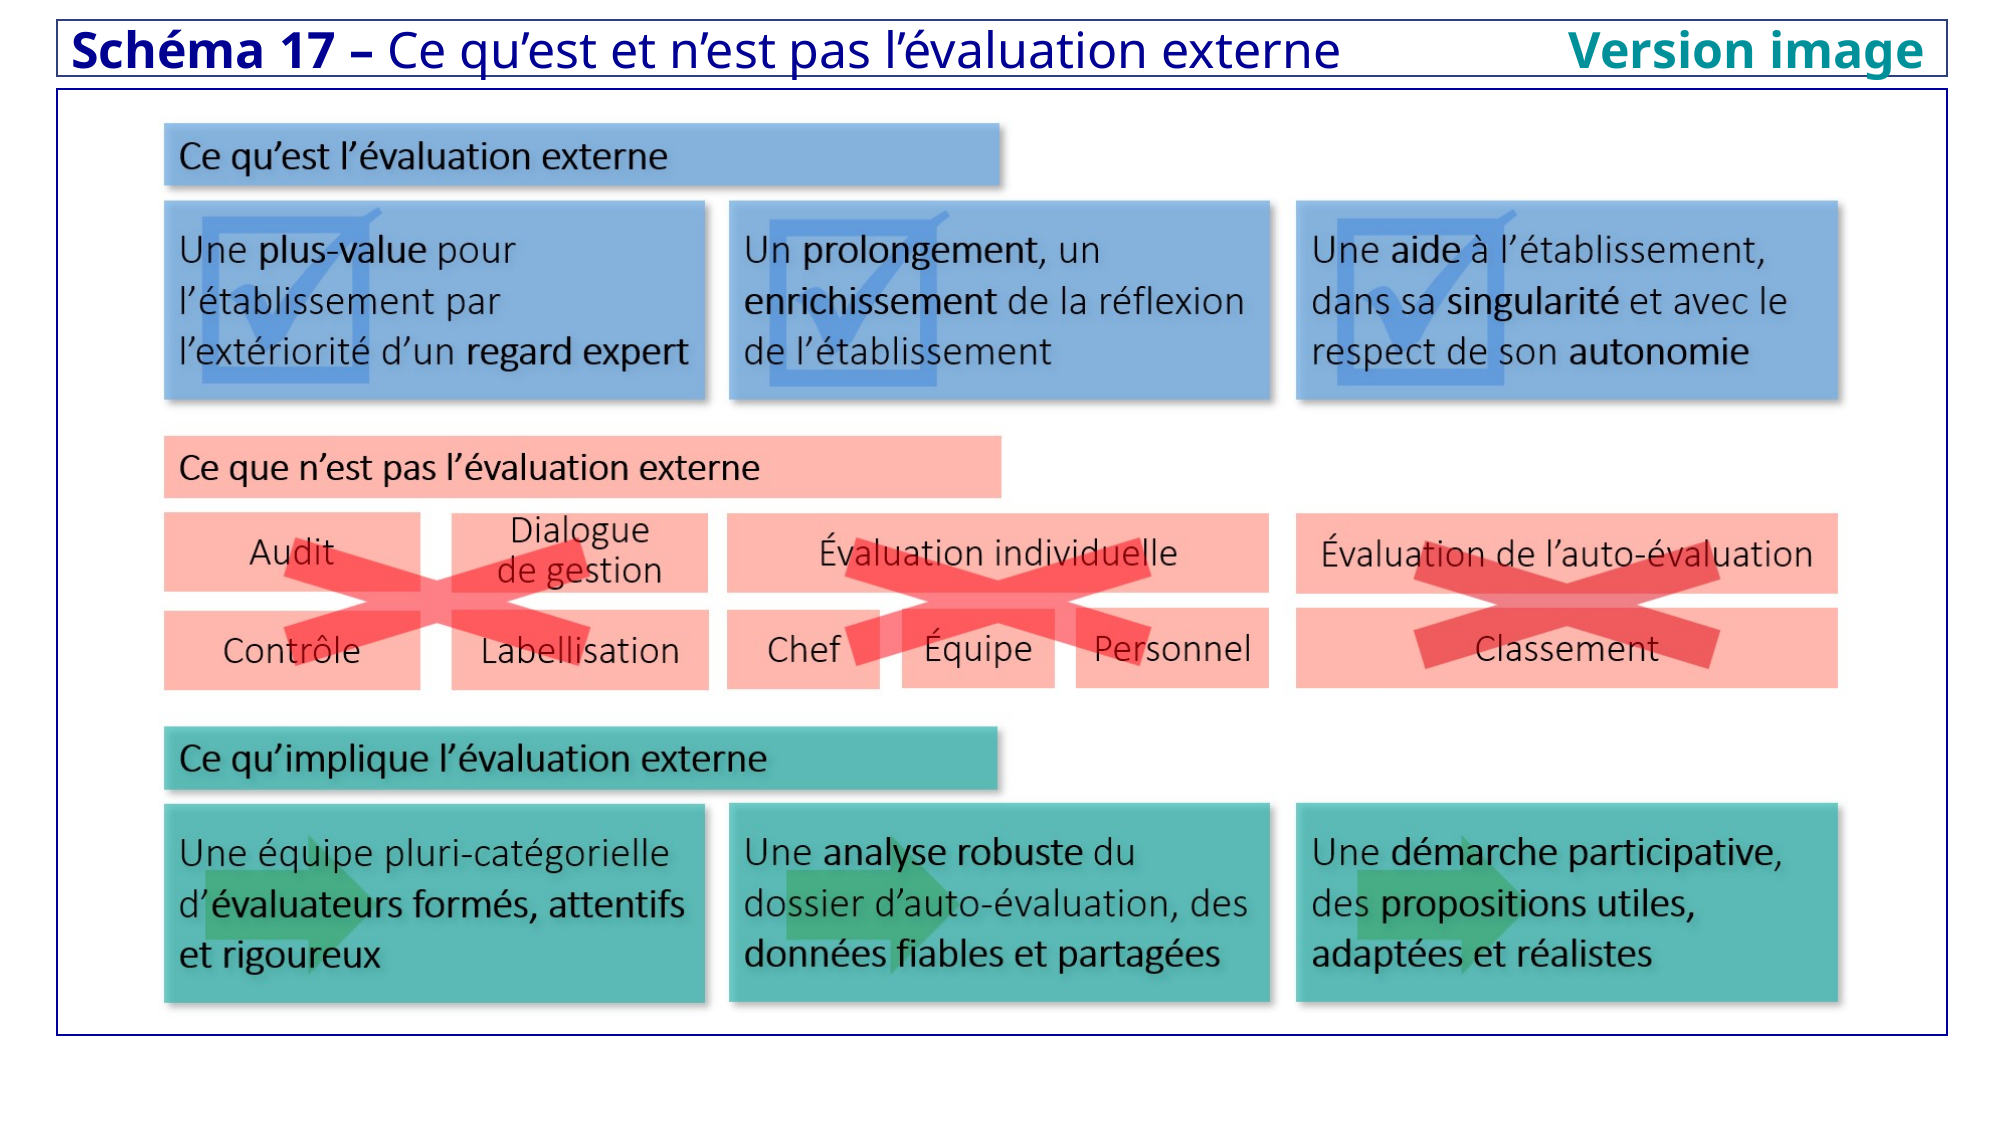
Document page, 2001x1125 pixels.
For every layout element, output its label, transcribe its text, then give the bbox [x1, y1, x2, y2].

text_box Schéma 17 – Ce qu’est et n’est pas l’évaluation externe Version image [56, 19, 1948, 77]
picture [143, 101, 1857, 1023]
text_box [56, 88, 1948, 1036]
